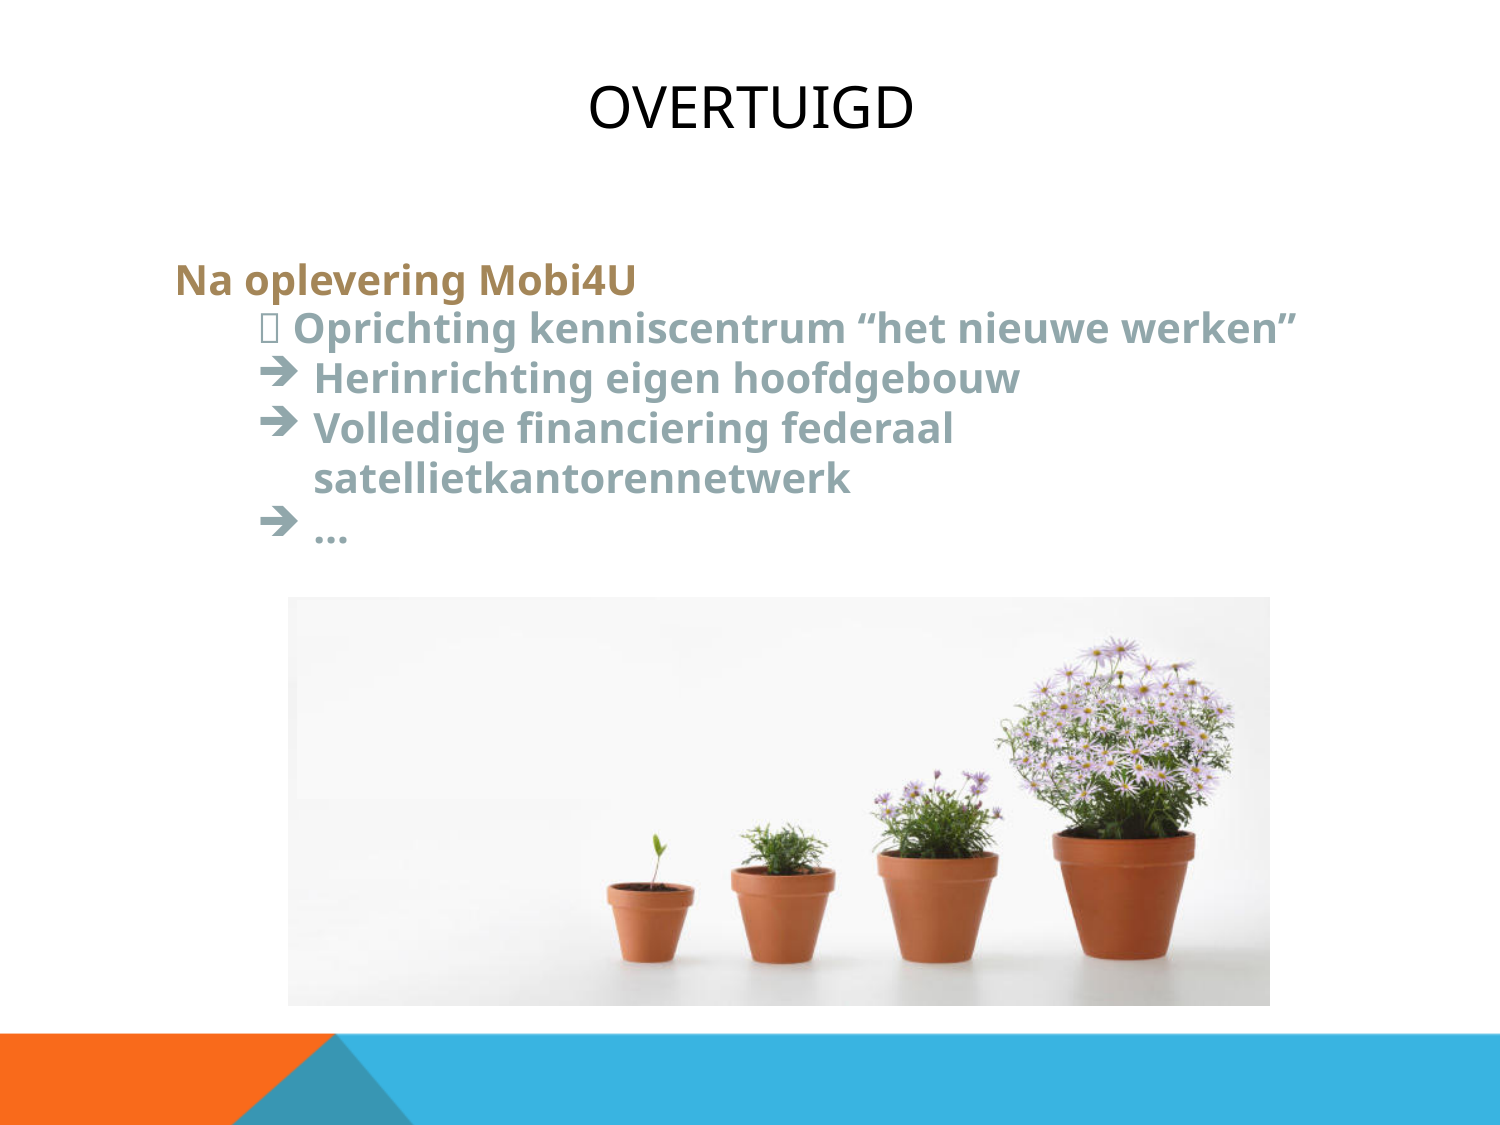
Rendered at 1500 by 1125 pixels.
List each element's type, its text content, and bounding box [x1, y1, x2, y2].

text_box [287, 597, 1271, 1007]
text_box  Oprichting kenniscentrum “het nieuwe werken” Herinrichting eigen hoofdgebouw Volledige financiering federaal satellietkantorennetwerk … [242, 290, 1365, 563]
picture [0, 1031, 1500, 1125]
title Overtuigd [135, 60, 1369, 150]
text_box Na oplevering Mobi4U [159, 219, 1176, 338]
